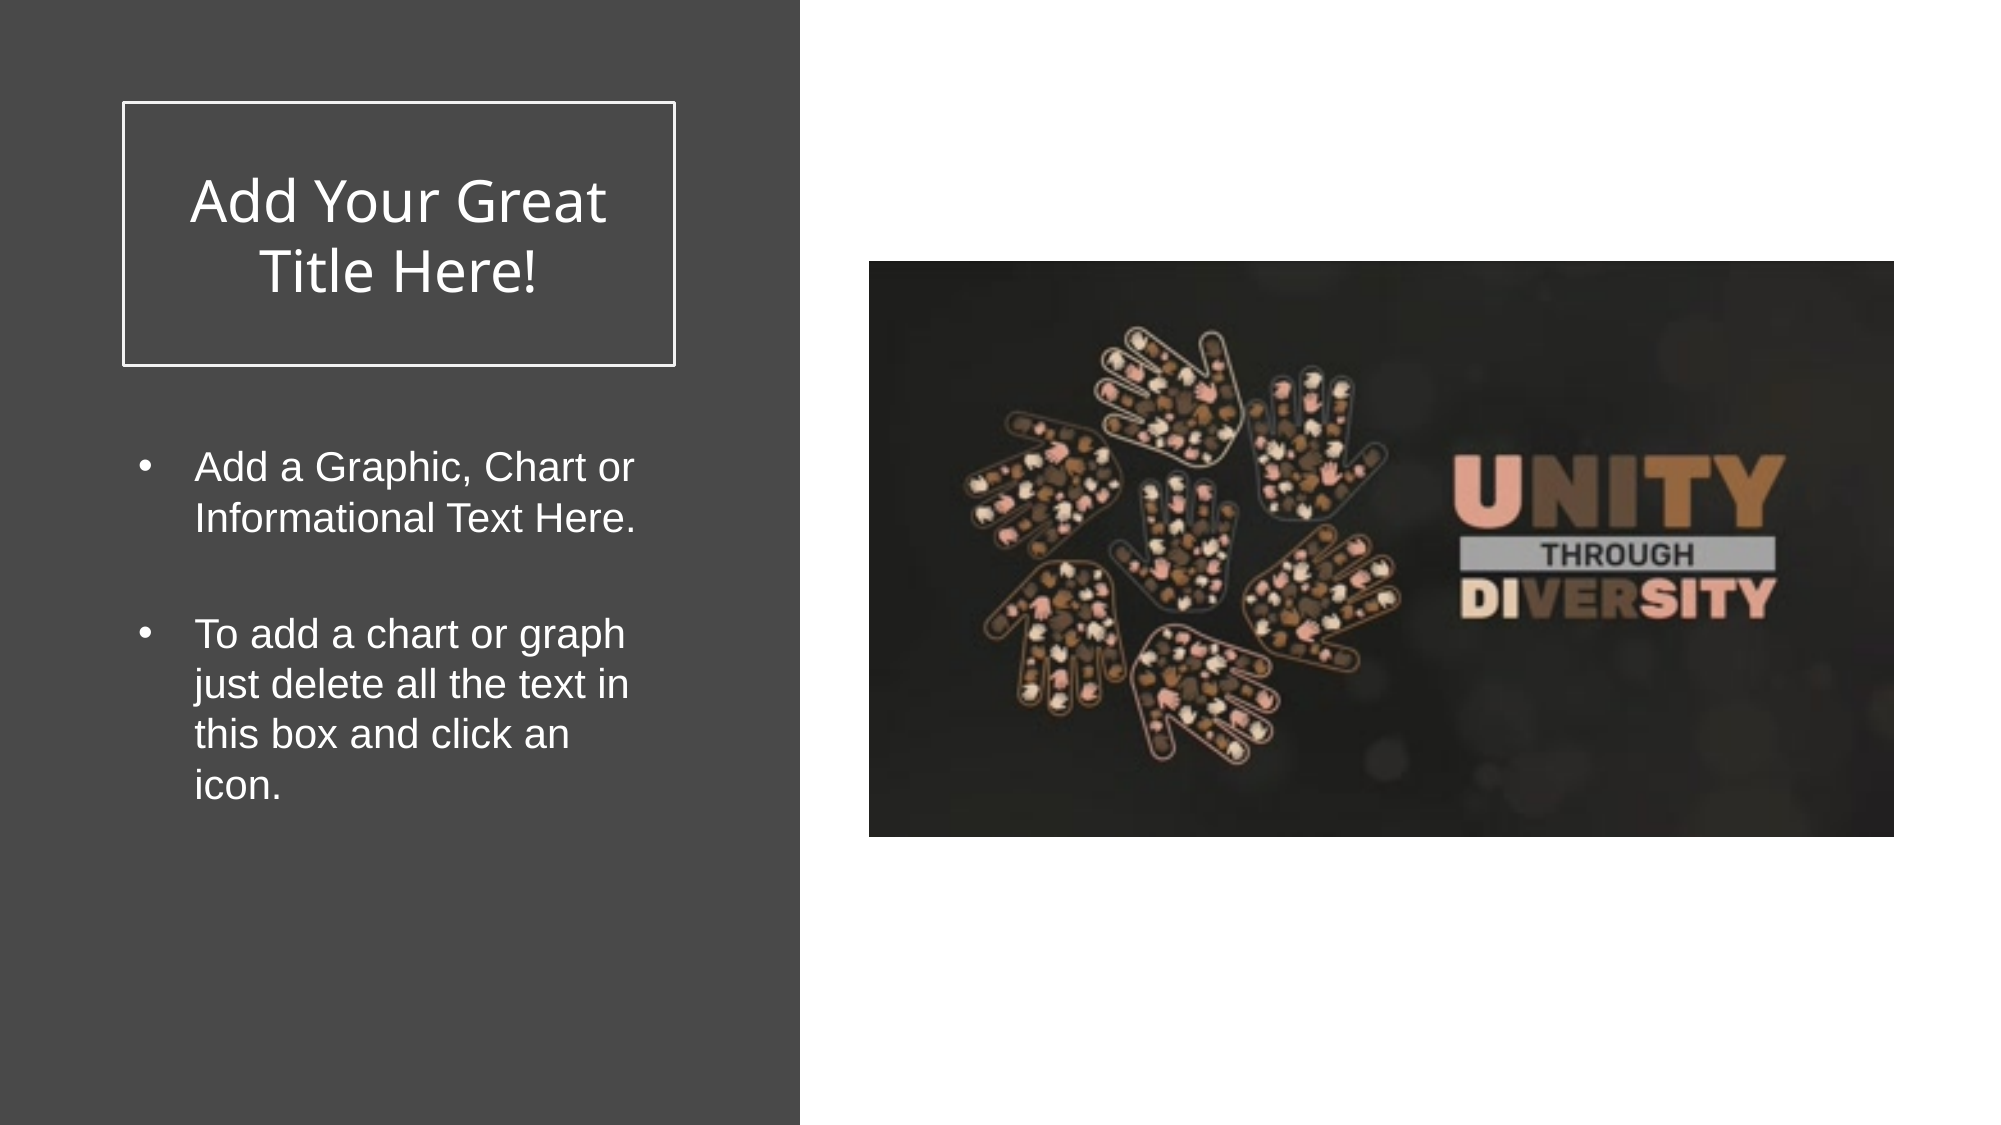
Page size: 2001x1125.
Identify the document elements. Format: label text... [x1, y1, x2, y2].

text_box Add a Graphic, Chart or Informational Text Here. To add a chart or graph just delete all the text in this box and click an icon. [123, 432, 675, 993]
text_box Add Your Great Title Here! [123, 102, 675, 366]
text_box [868, 260, 1895, 838]
text_box [0, 0, 802, 1125]
